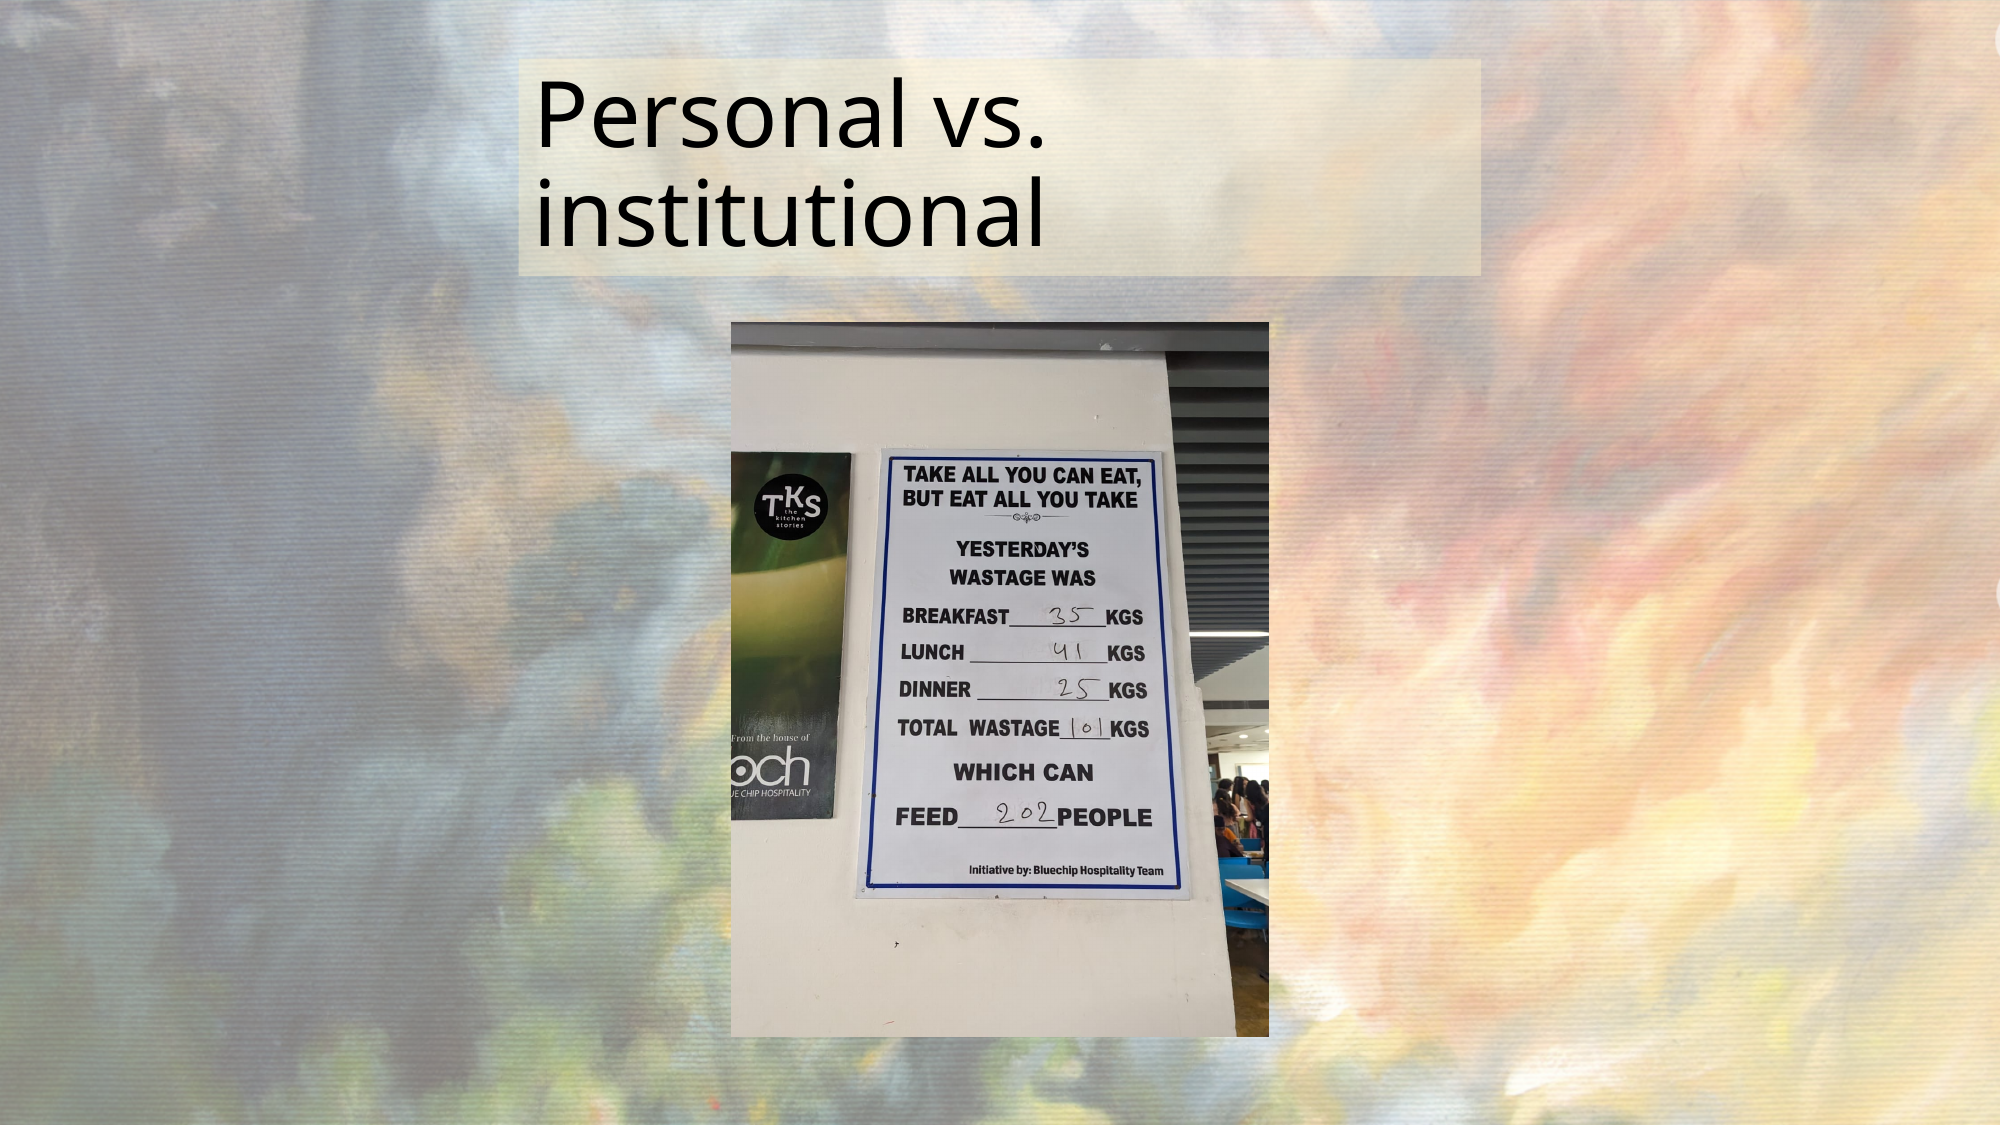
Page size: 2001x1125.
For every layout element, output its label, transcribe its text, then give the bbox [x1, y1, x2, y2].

title Personal vs. institutional [518, 58, 1482, 276]
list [731, 322, 1269, 1037]
